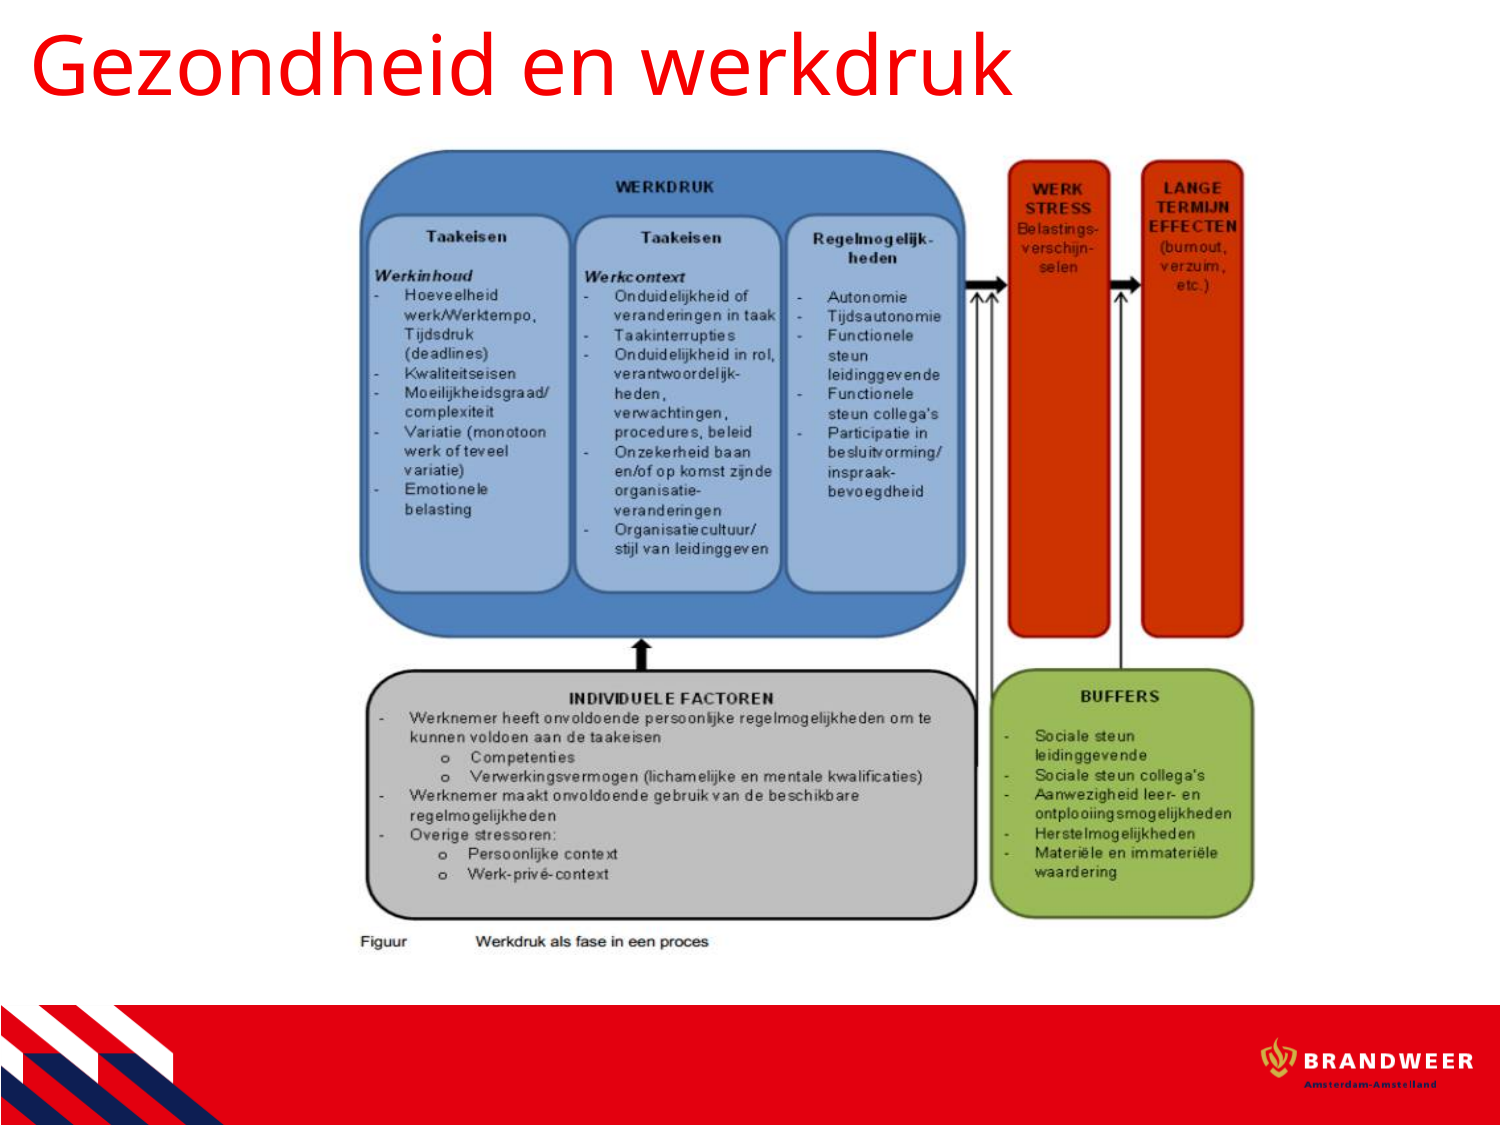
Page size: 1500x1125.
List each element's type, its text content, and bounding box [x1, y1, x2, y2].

picture [0, 1004, 1500, 1125]
picture [262, 137, 1301, 996]
title Gezondheid en werkdruk [29, 41, 1380, 189]
